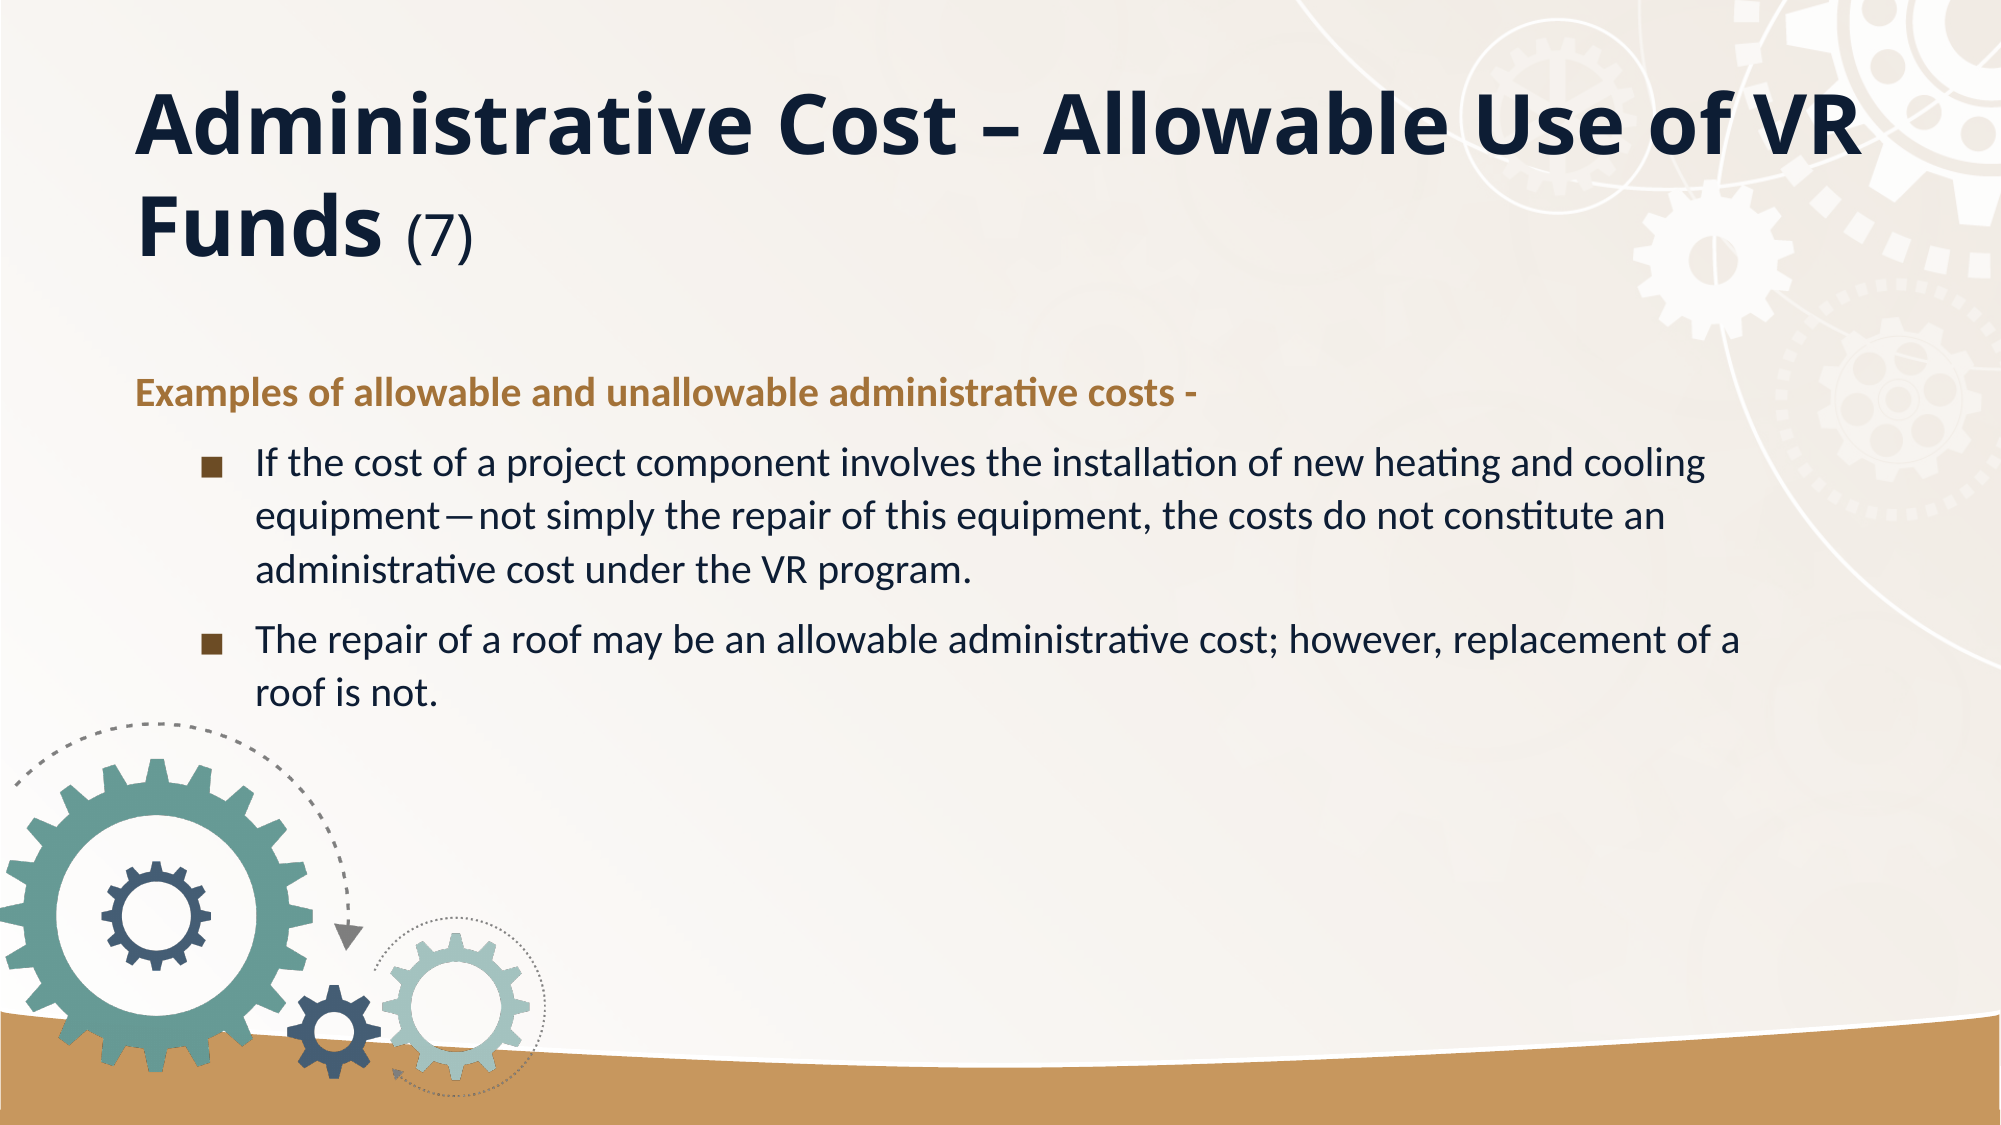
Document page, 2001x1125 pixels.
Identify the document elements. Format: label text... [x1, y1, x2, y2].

picture [0, 721, 546, 1097]
list Examples of allowable and unallowable administrative costs - If the cost of a project component involves the installation of new heating and cooling equipment―not simply the repair of this equipment, the costs do not constitute an administrative cost under the VR program. The repair of a roof may be an allowable administrative cost; however, replacement of a roof is not. [120, 353, 1836, 805]
title Administrative Cost – Allowable Use of VR Funds (7) [120, 77, 1885, 281]
